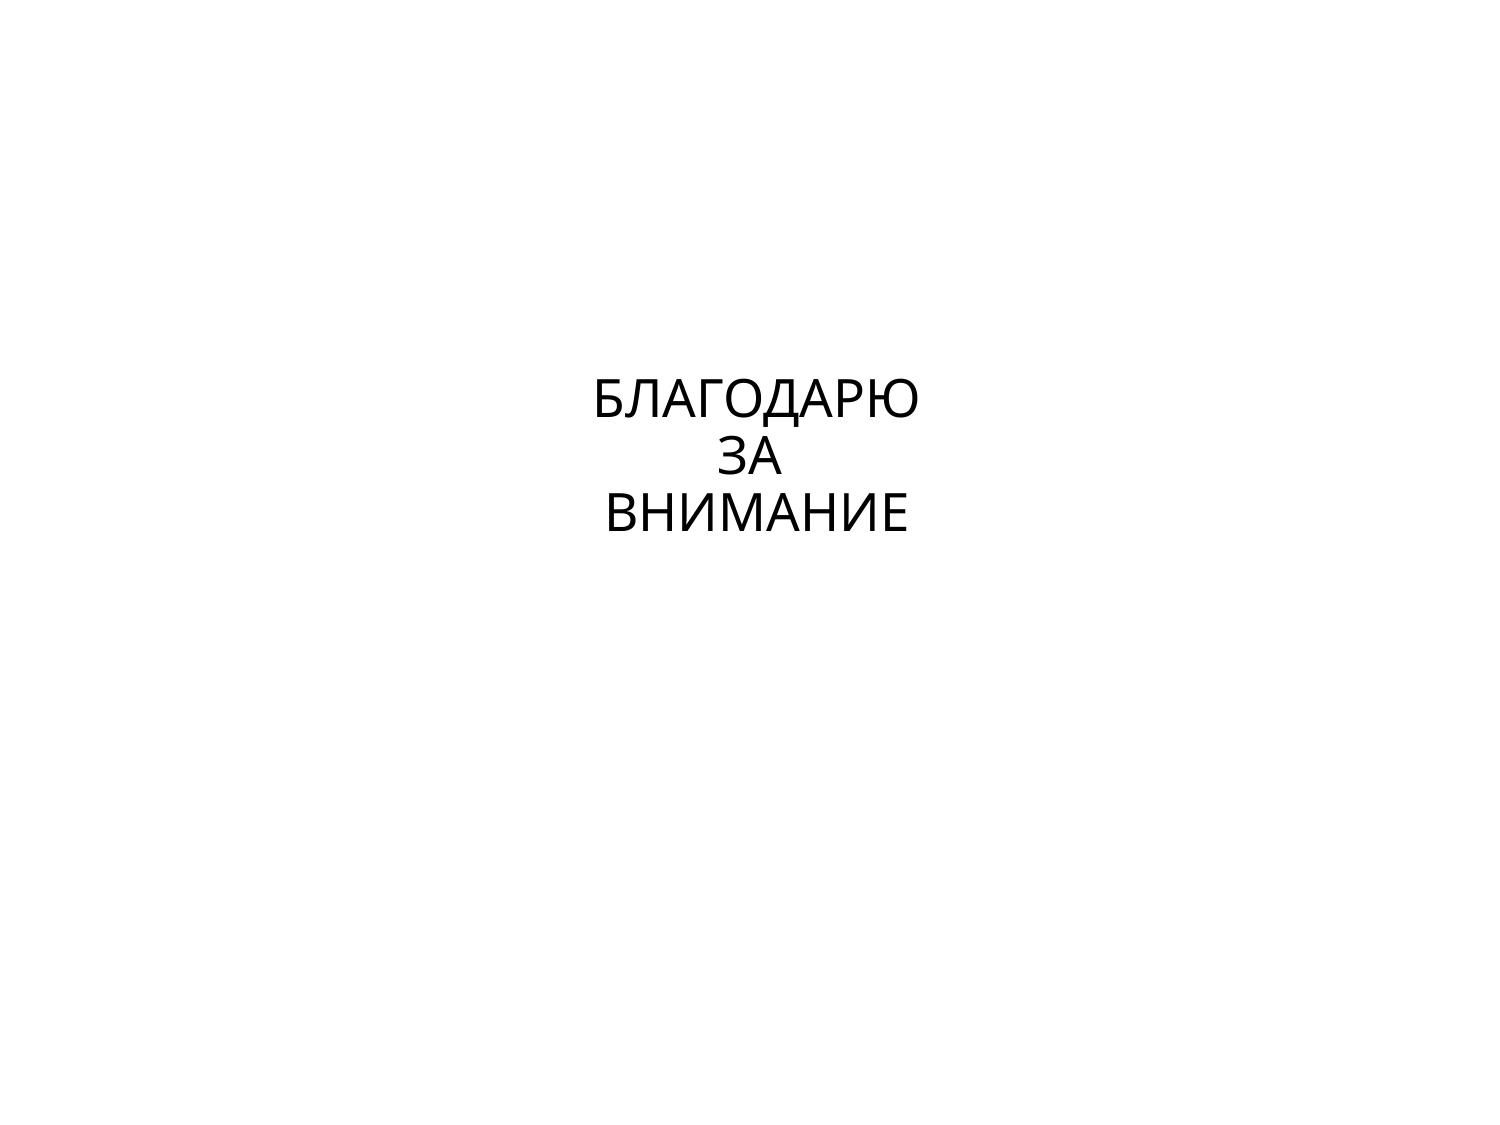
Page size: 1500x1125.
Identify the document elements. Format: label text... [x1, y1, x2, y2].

title БЛАГОДАРЮ ЗА ВНИМАНИЕ [82, 363, 1432, 551]
